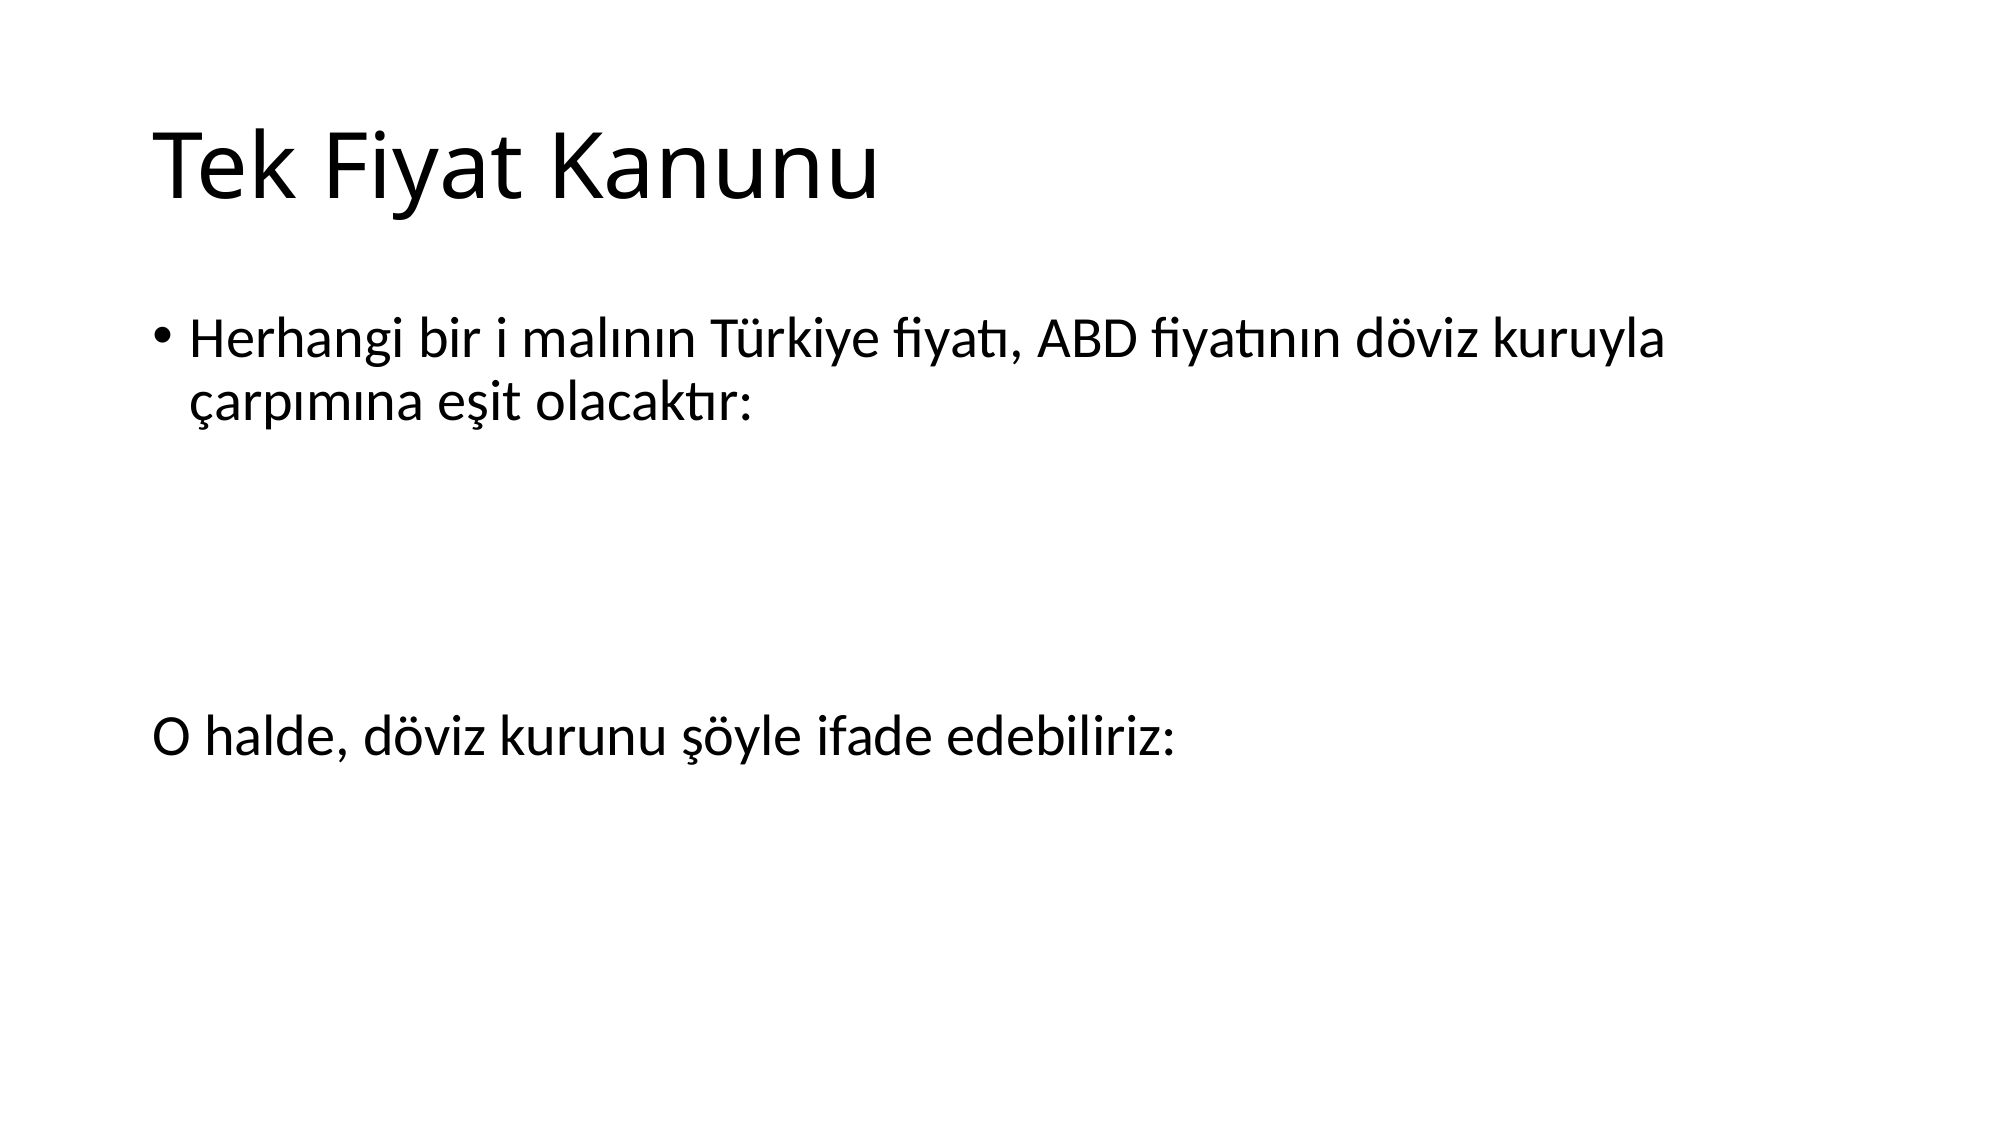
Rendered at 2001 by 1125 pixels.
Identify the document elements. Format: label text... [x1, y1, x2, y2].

title Tek Fiyat Kanunu [137, 59, 1863, 278]
